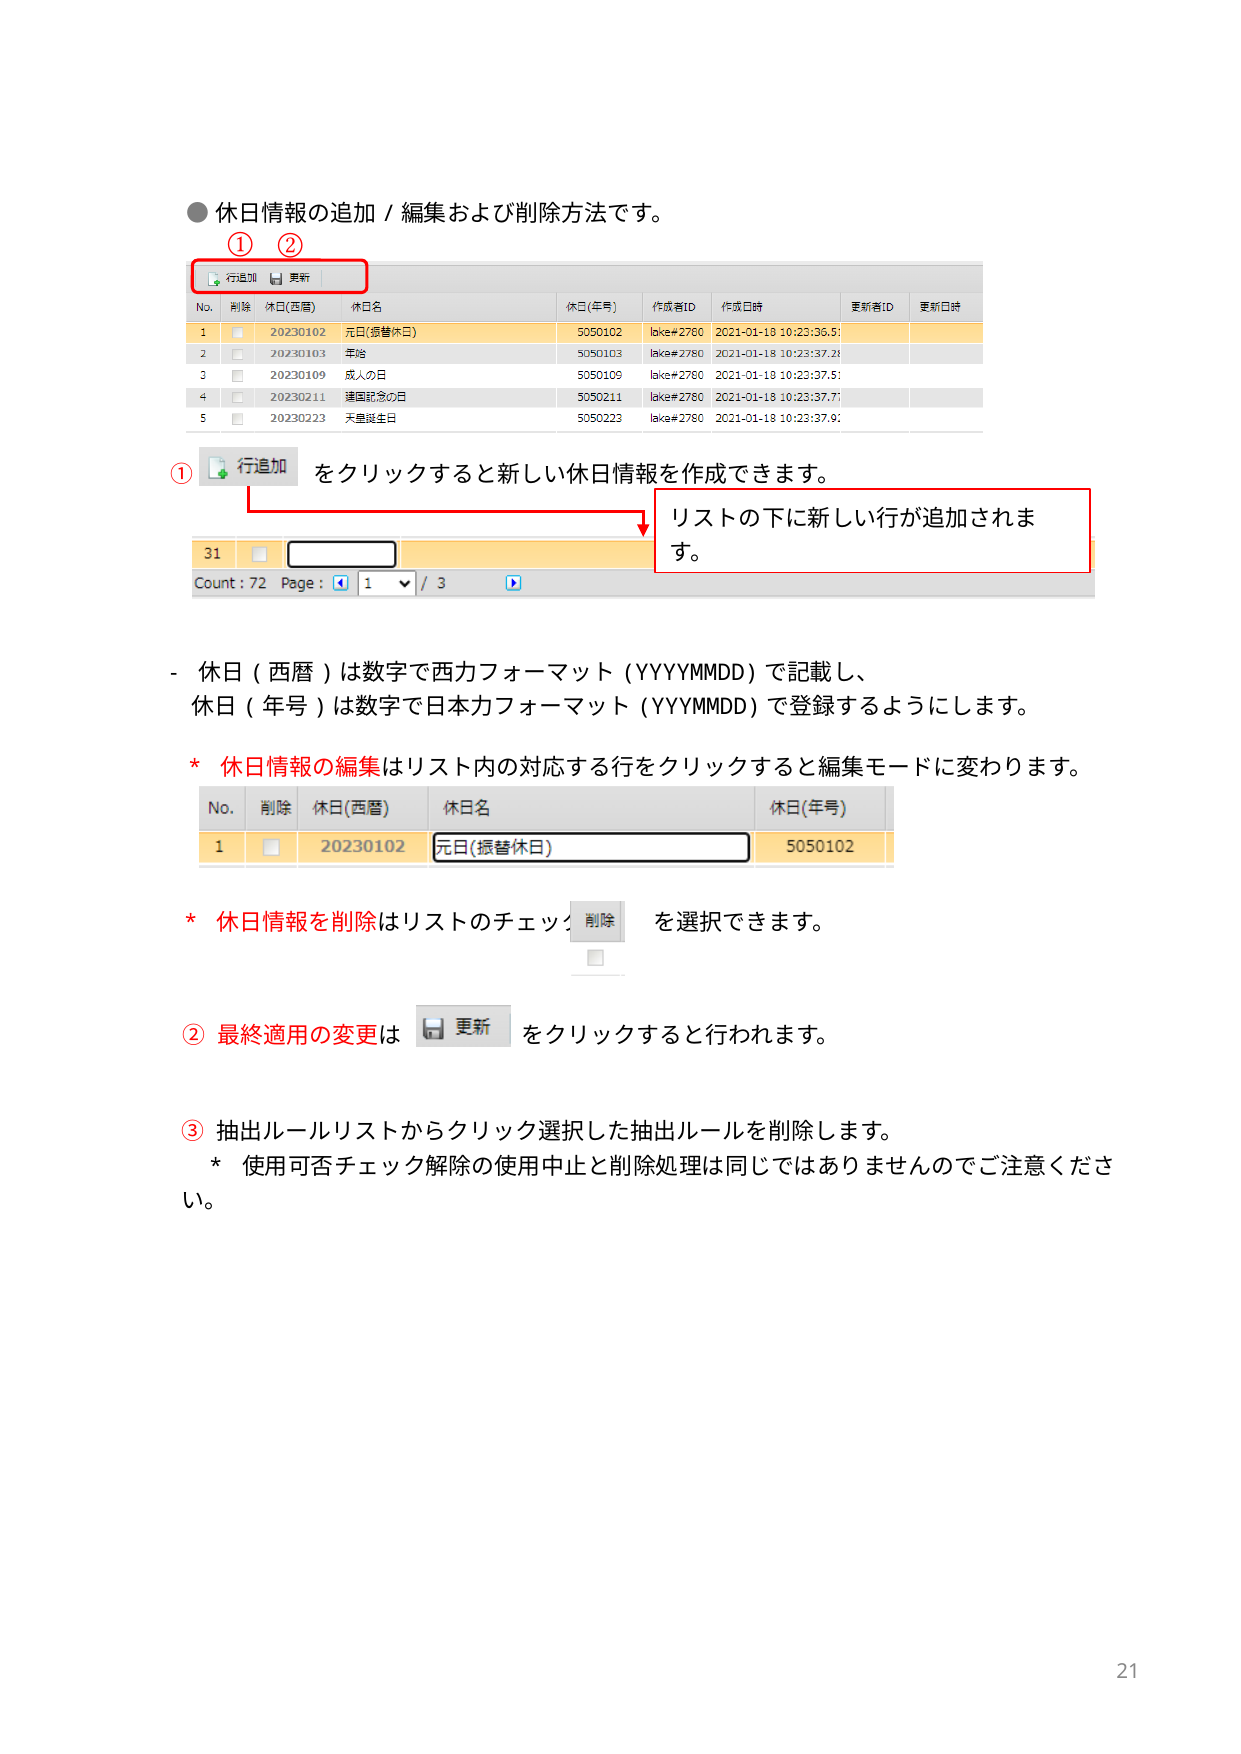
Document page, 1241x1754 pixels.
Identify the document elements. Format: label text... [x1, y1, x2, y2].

picture [185, 261, 983, 434]
picture [198, 446, 299, 486]
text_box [419, 313, 472, 709]
text_box ③ 抽出ルールリストからクリック選択した抽出ルールを削除します。 * 使用可否チェック解除の使用中止と削除処理は同じではありませんのでご注意ください。 [166, 1102, 1167, 1255]
picture [472, 536, 1095, 606]
text_box ① [211, 211, 280, 260]
picture [198, 786, 894, 868]
slide_number 20 [875, 1625, 1155, 1719]
text_box * 休日情報の編集はリスト内の対応する行をクリックすると編集モードに変わります。 [159, 738, 1159, 788]
text_box リストの下に新しい行が追加されます。 [654, 489, 1090, 535]
text_box ① をクリックすると新しい休日情報を作成できます。 [476, 444, 1155, 529]
text_box * 休日情報を削除はリストのチェック を選択できます。 [155, 892, 1155, 942]
picture [416, 1005, 511, 1047]
picture [570, 901, 626, 976]
text_box ① をクリックすると新しい休日情報を作成できます。 [155, 444, 414, 529]
text_box ② [261, 212, 330, 260]
text_box 休日(西暦)は数字で西力フォーマット(YYYYMMDD)で記載し、 休日(年号)は数字で日本力フォーマット(YYYMMDD)で登録するようにします。 [155, 643, 1155, 727]
text_box ●休日情報の追加/編集および削除方法です。 [171, 184, 1058, 234]
picture [192, 536, 419, 606]
text_box ② 最終適用の変更は をクリックすると行われます。 [167, 1005, 1168, 1056]
